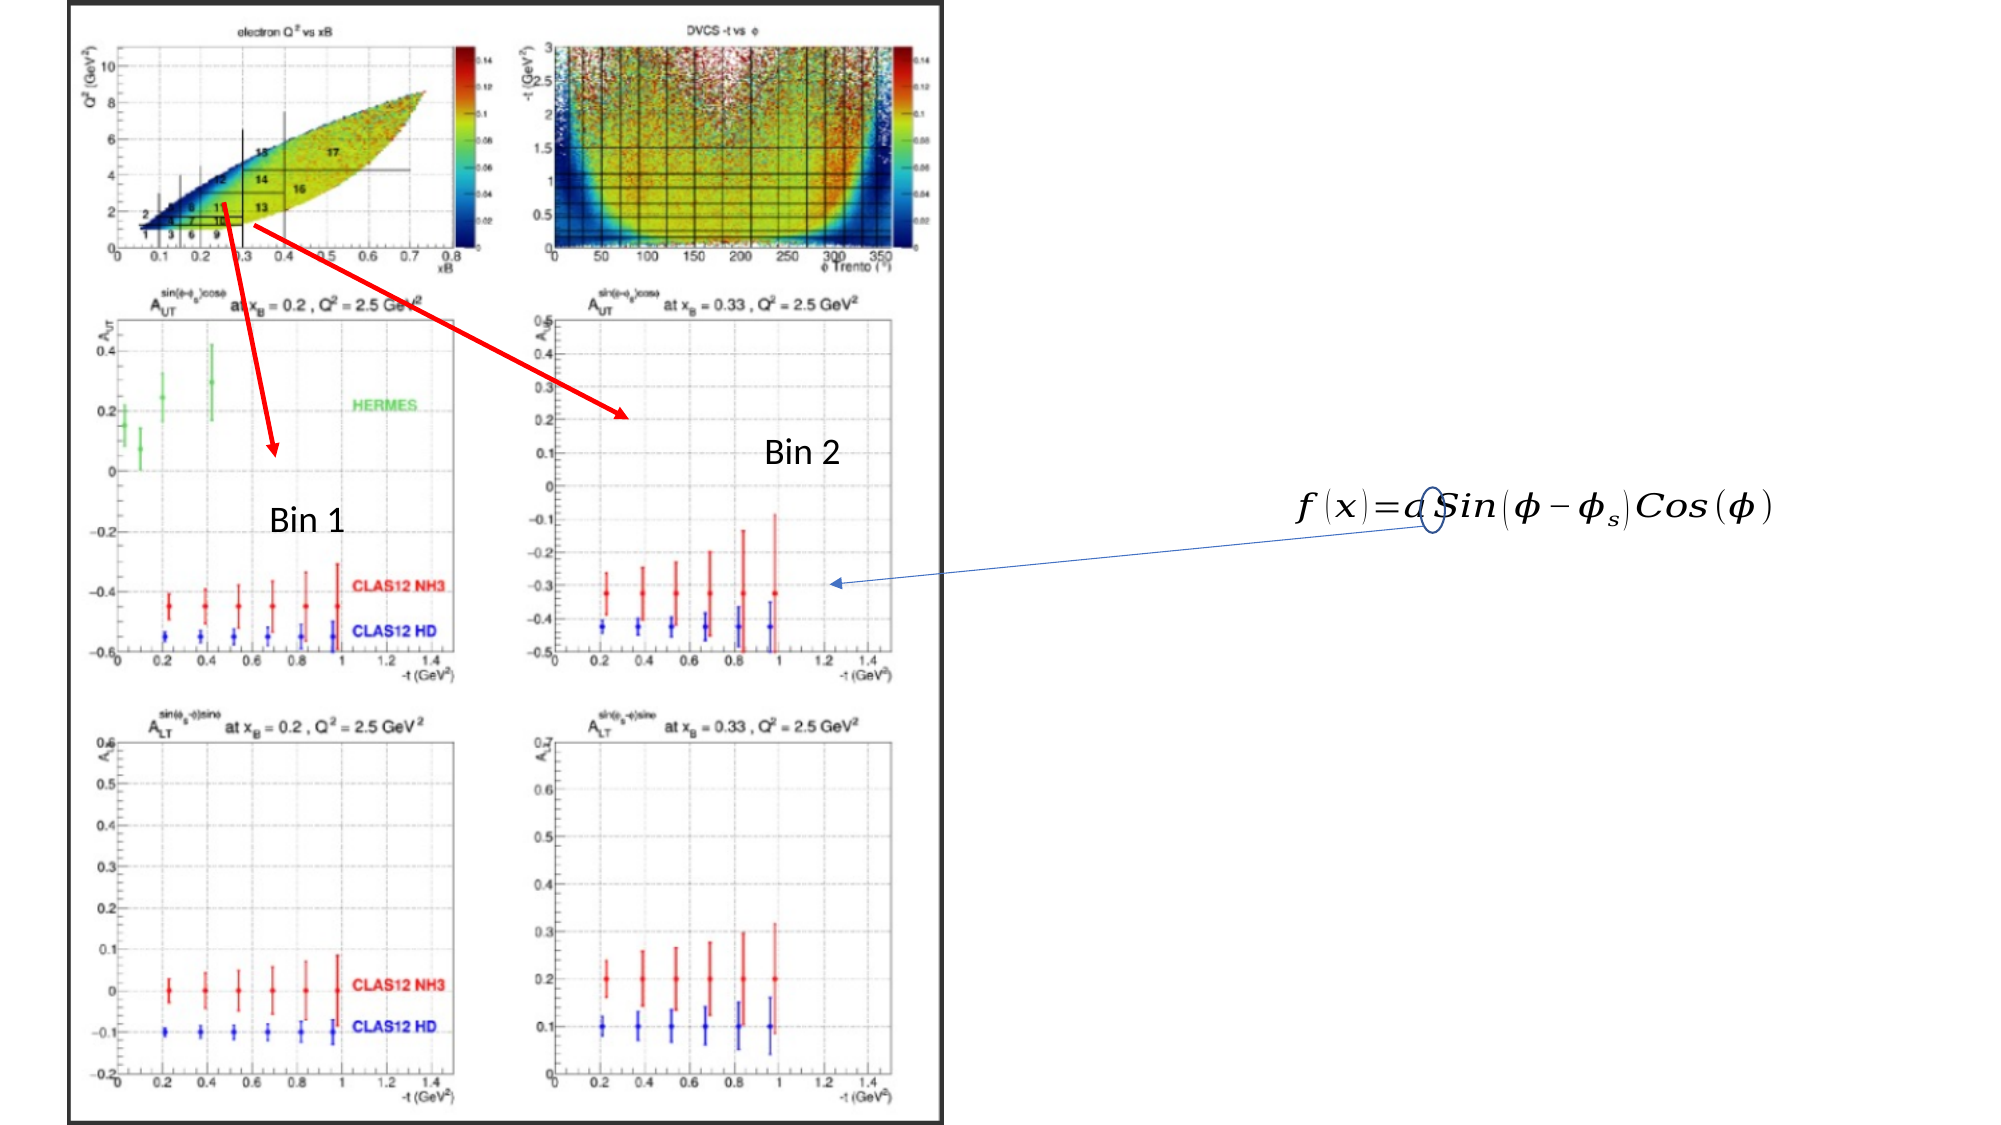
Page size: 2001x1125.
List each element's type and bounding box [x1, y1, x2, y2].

text_box [276, 224, 629, 420]
text_box [829, 526, 1424, 585]
text_box [223, 202, 276, 458]
text_box [1419, 486, 1446, 534]
picture [67, 0, 944, 1125]
